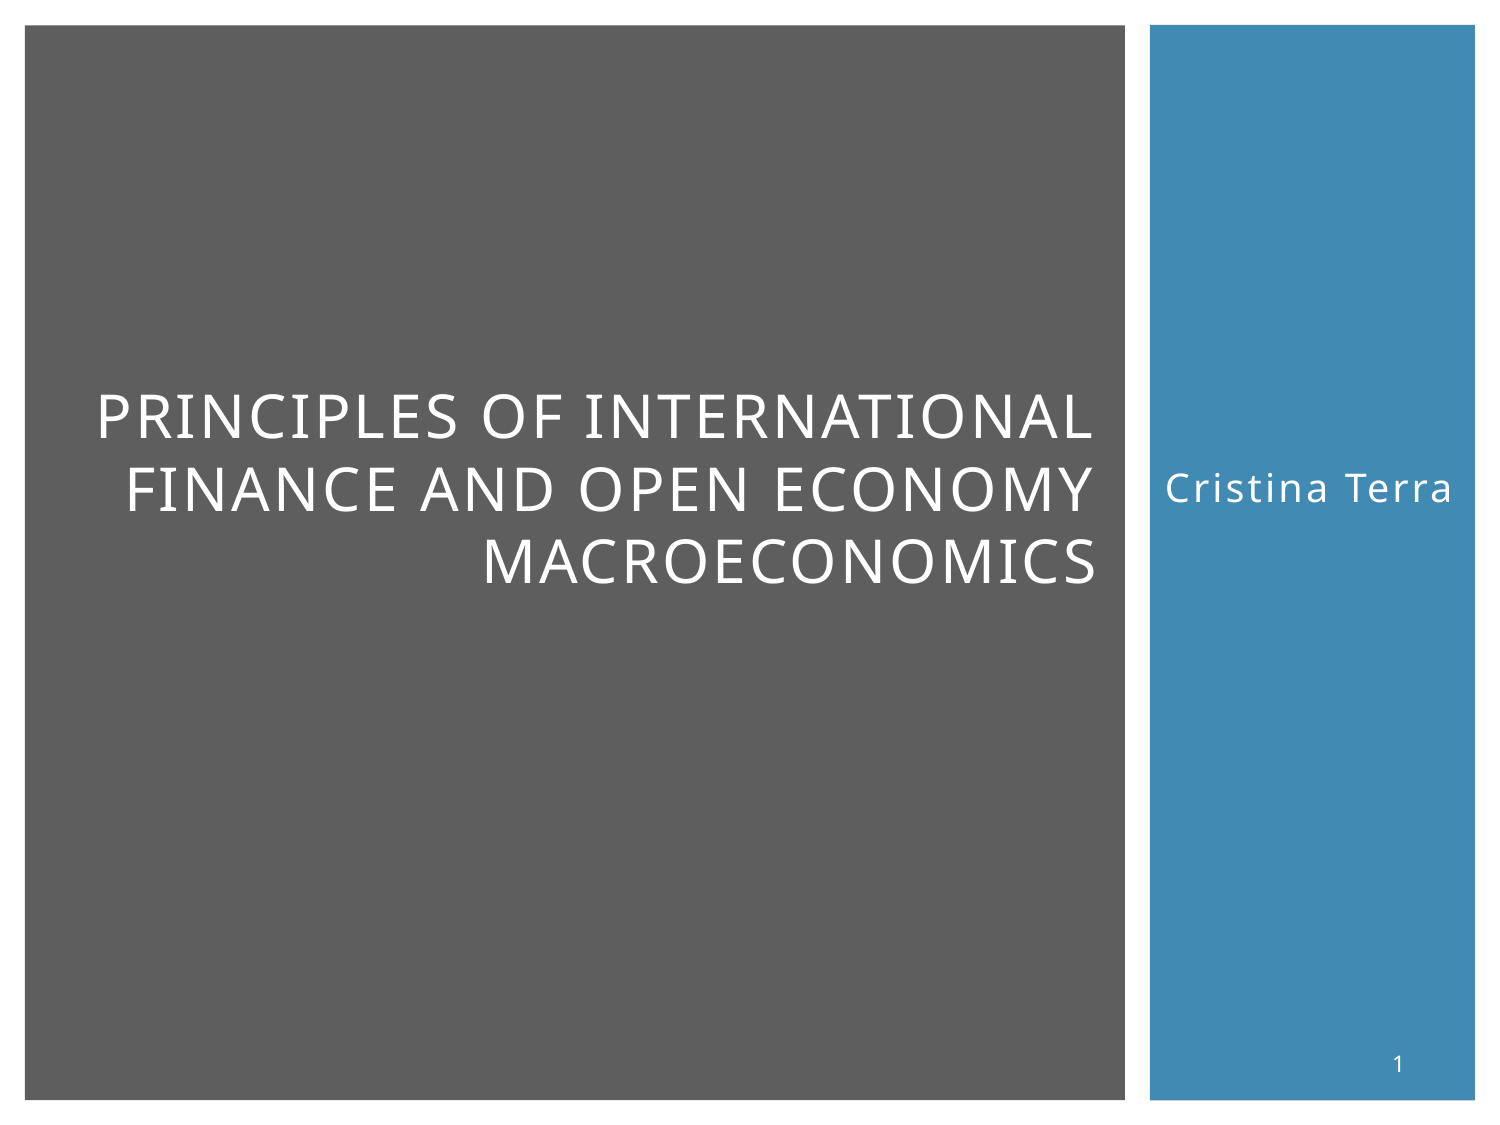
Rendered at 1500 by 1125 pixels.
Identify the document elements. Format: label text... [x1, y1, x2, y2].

title Principles of International Finance and Open Economy Macroeconomics [75, 336, 1113, 637]
subtitle Cristina Terra [1149, 336, 1475, 637]
slide_number 1 [1349, 1041, 1448, 1089]
